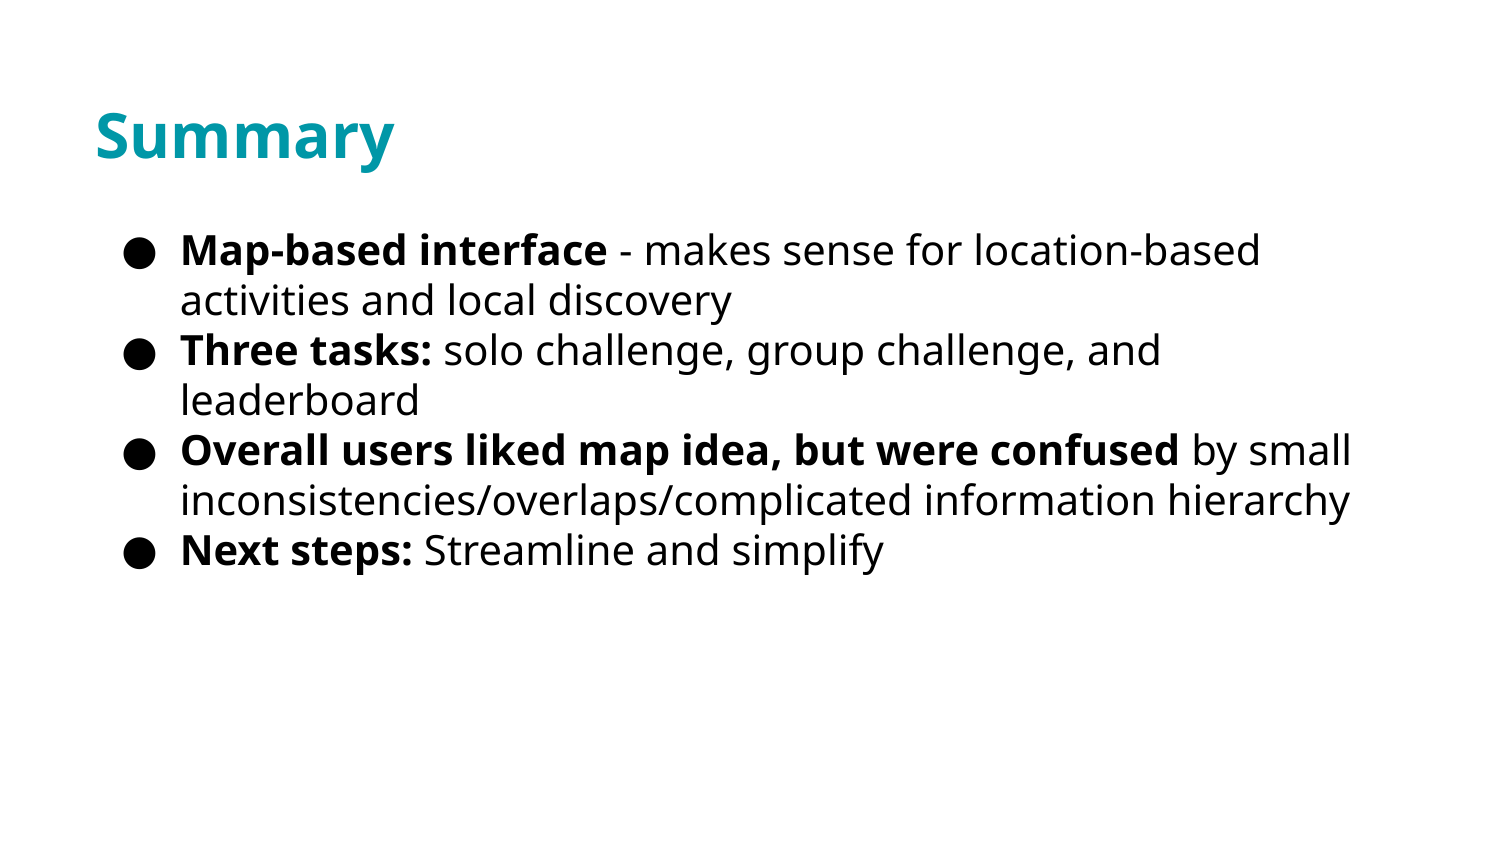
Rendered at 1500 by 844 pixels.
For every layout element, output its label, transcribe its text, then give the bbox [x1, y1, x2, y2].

text_box Map-based interface - makes sense for location-based activities and local discovery Three tasks: solo challenge, group challenge, and leaderboard Overall users liked map idea, but were confused by small inconsistencies/overlaps/complicated information hierarchy Next steps: Streamline and simplify [89, 208, 1370, 705]
title Summary [80, 65, 1479, 186]
